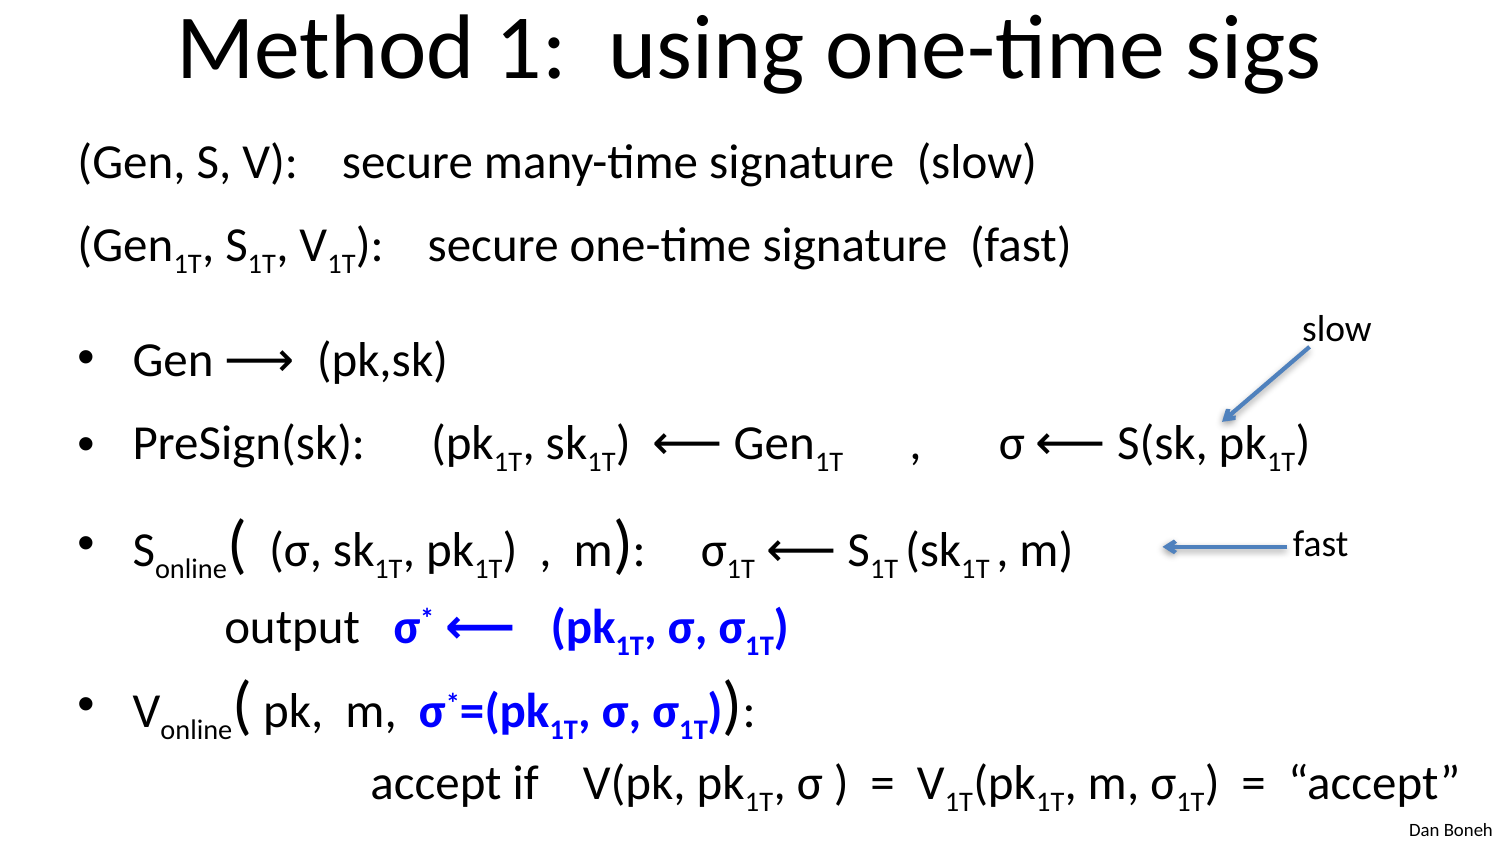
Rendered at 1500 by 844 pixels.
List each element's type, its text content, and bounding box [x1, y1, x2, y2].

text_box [1221, 296, 1388, 423]
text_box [1162, 511, 1365, 573]
list (Gen, S, V): secure many-time signature (slow) (Gen1T, S1T, V1T): secure one-time signature (fast) Gen ⟶ (pk,sk) PreSign(sk): (pk1T, sk1T) ⟵ Gen1T , σ ⟵ S(sk, pk1T) Sonline( (σ, sk1T, pk1T) , m): σ1T ⟵ S1T (sk1T , m) output σ* ⟵ (pk1T, σ, σ1T) Vonline( pk, m, σ*=(pk1T, σ, σ1T)): accept if V(pk, pk1T, σ ) = V1T(pk1T, m, σ1T) = “accept” [62, 121, 1488, 844]
title Method 1: using one-time sigs [75, 0, 1425, 113]
